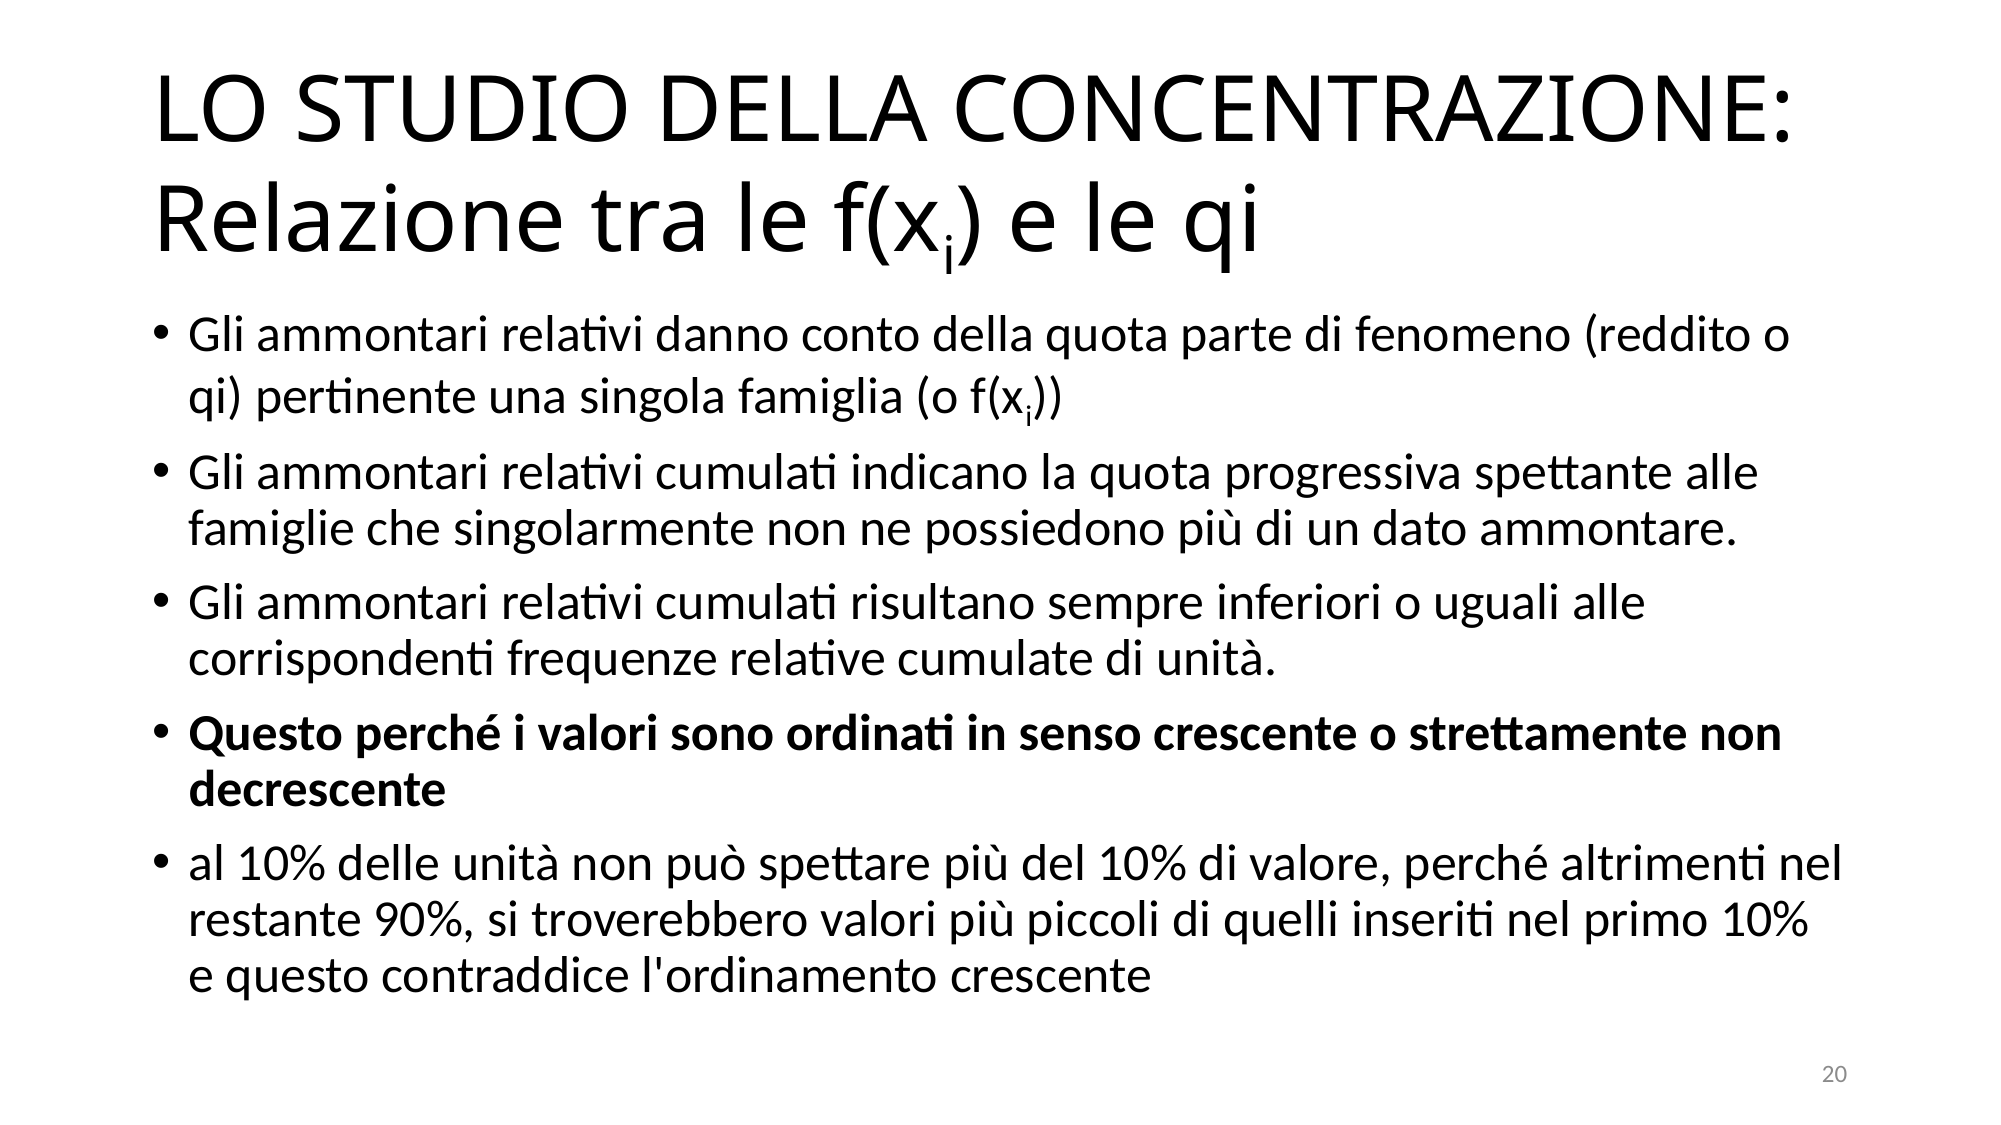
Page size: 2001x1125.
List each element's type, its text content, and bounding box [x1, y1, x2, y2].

slide_number 20 [1412, 1042, 1863, 1103]
title LO STUDIO DELLA CONCENTRAZIONE: Relazione tra le f(xi) e le qi [137, 59, 1863, 278]
list Gli ammontari relativi danno conto della quota parte di fenomeno (reddito o qi) pertinente una singola famiglia (o f(xi)) Gli ammontari relativi cumulati indicano la quota progressiva spettante alle famiglie che singolarmente non ne possiedono più di un dato ammontare. Gli ammontari relativi cumulati risultano sempre inferiori o uguali alle corrispondenti frequenze relative cumulate di unità. Questo perché i valori sono ordinati in senso crescente o strettamente non decrescente al 10% delle unità non può spettare più del 10% di valore, perché altrimenti nel restante 90%, si troverebbero valori più piccoli di quelli inseriti nel primo 10% e questo contraddice l'ordinamento crescente [137, 299, 1863, 1014]
